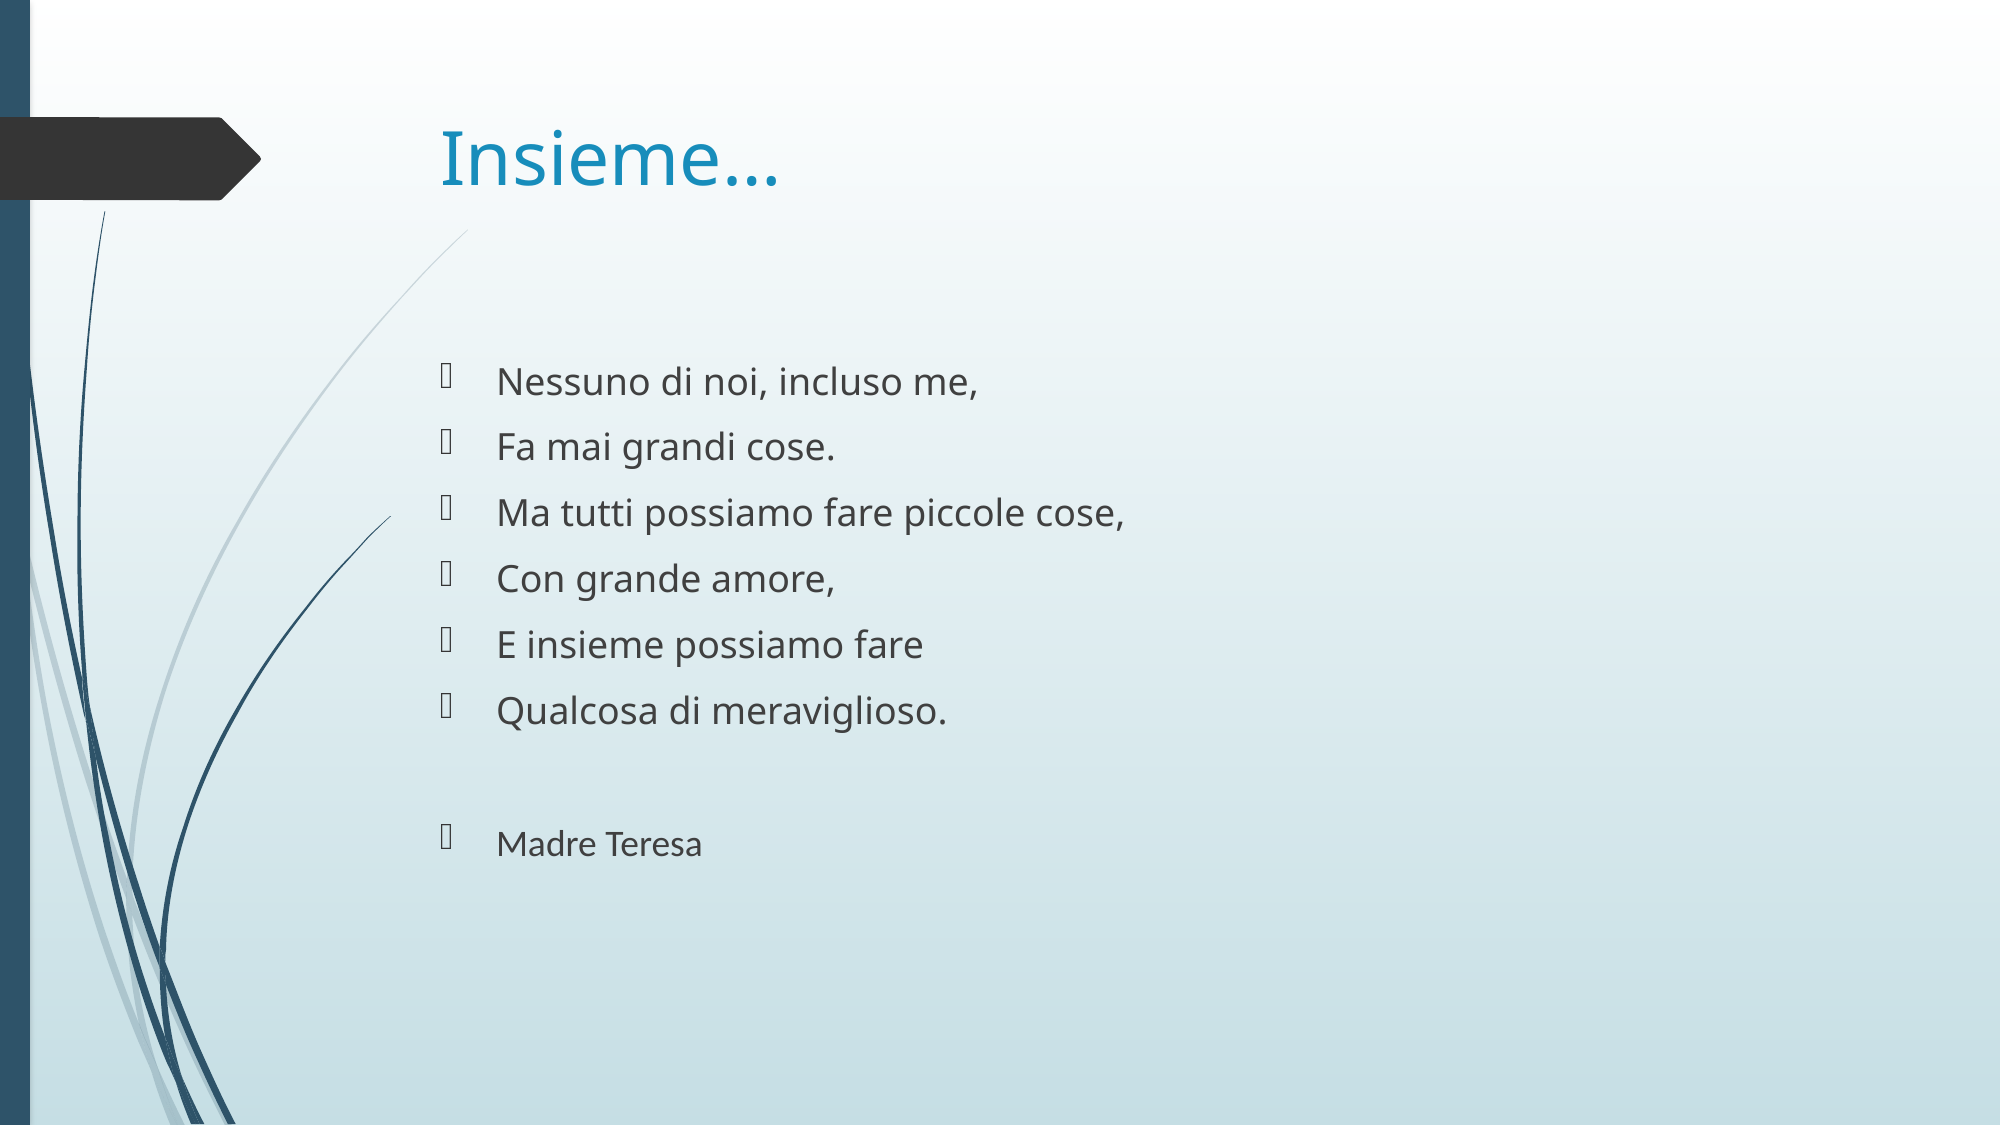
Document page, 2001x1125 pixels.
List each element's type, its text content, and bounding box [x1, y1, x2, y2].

list Nessuno di noi, incluso me, Fa mai grandi cose. Ma tutti possiamo fare piccole cose, Con grande amore, E insieme possiamo fare Qualcosa di meraviglioso. Madre Teresa [424, 350, 1888, 970]
title Insieme… [425, 102, 1888, 313]
